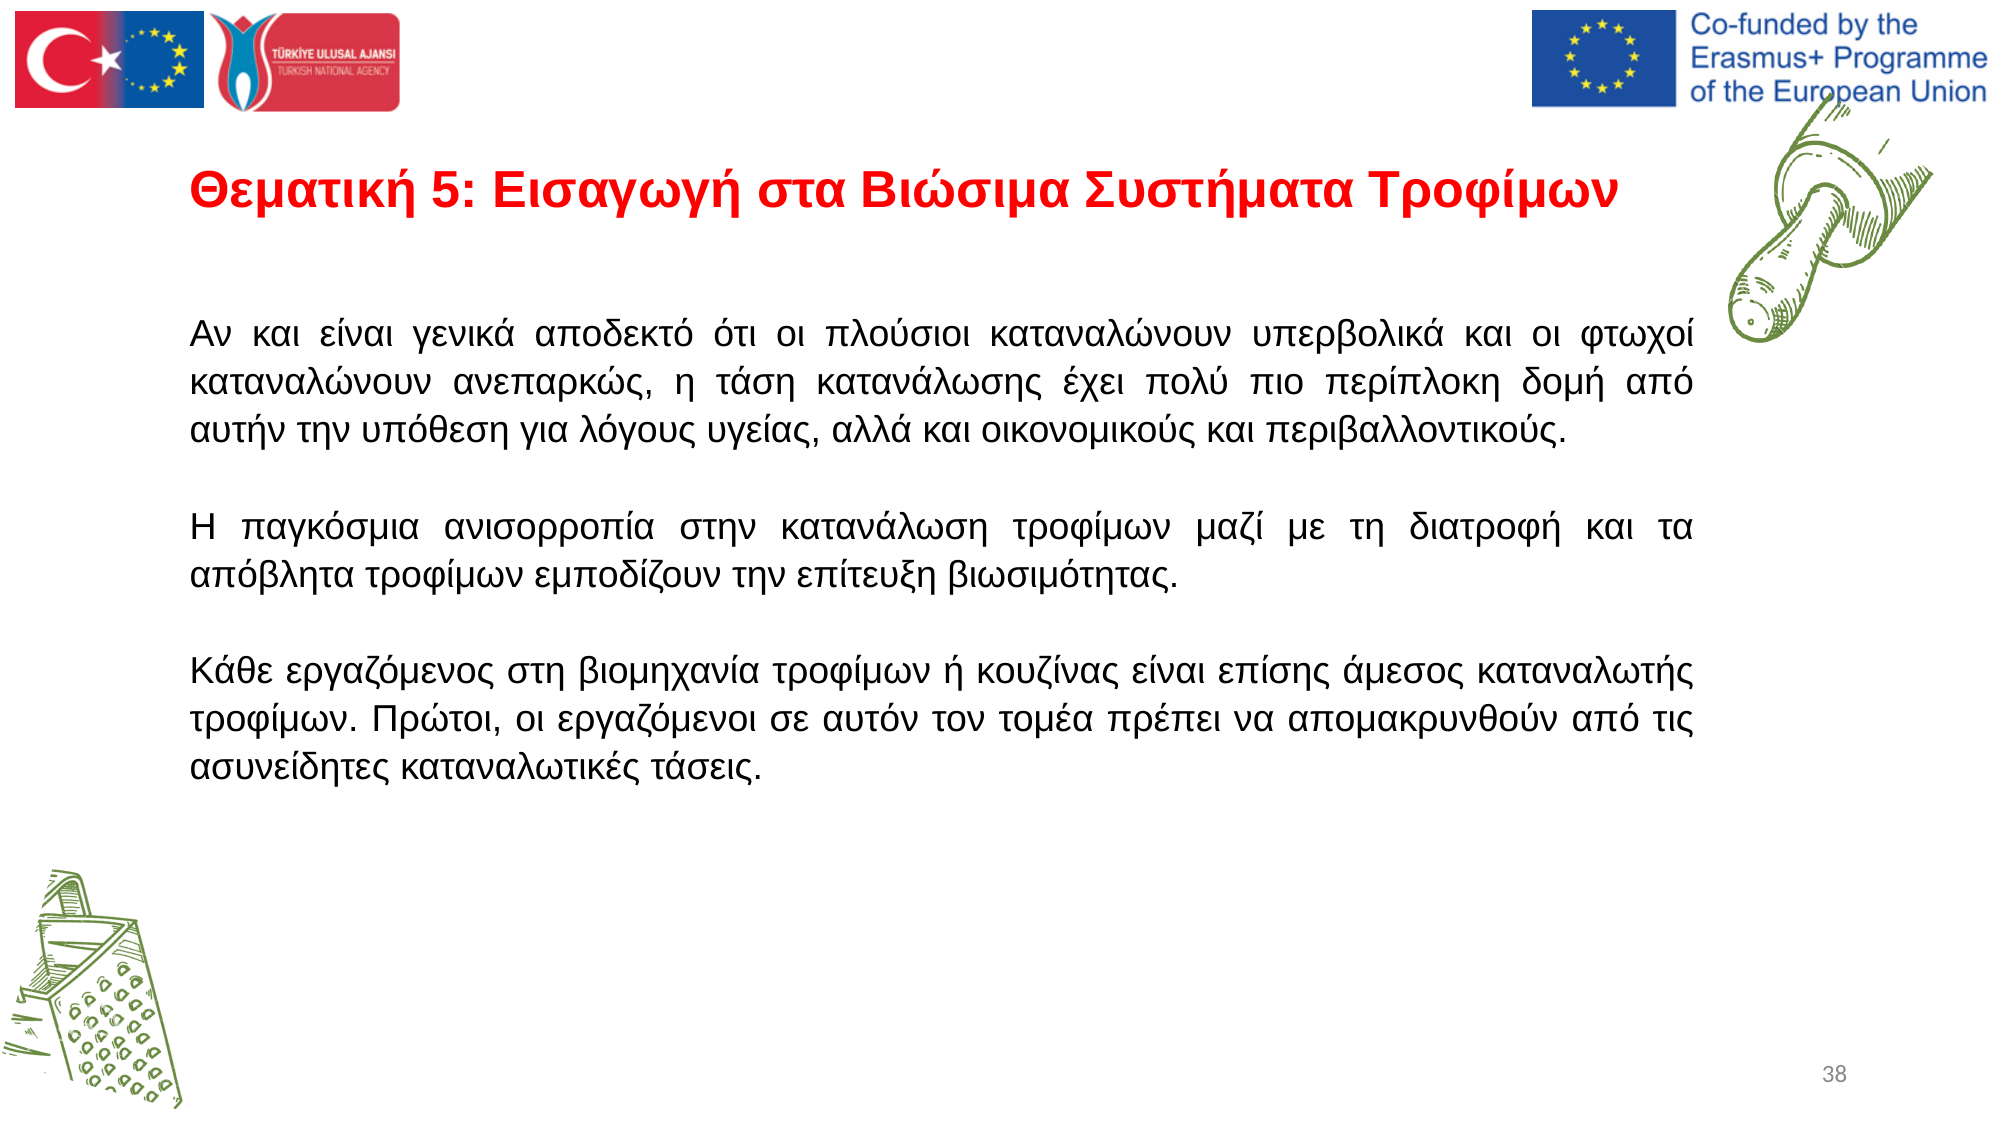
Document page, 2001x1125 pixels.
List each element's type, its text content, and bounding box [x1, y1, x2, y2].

picture [15, 11, 204, 108]
picture [1532, 10, 2000, 418]
title Θεματική 5: Εισαγωγή στα Βιώσιμα Συστήματα Τροφίμων [174, 146, 1710, 298]
picture [208, 8, 406, 118]
picture [0, 825, 265, 1125]
list Αν και είναι γενικά αποδεκτό ότι οι πλούσιοι καταναλώνουν υπερβολικά και οι φτωχοί καταναλώνουν ανεπαρκώς, η τάση κατανάλωσης έχει πολύ πιο περίπλοκη δομή από αυτήν την υπόθεση για λόγους υγείας, αλλά και οικονομικούς και περιβαλλοντικούς. Η παγκόσμια ανισορροπία στην κατανάλωση τροφίμων μαζί με τη διατροφή και τα απόβλητα τροφίμων εμποδίζουν την επίτευξη βιωσιμότητας. Κάθε εργαζόμενος στη βιομηχανία τροφίμων ή κουζίνας είναι επίσης άμεσος καταναλωτής τροφίμων. Πρώτοι, οι εργαζόμενοι σε αυτόν τον τομέα πρέπει να απομακρυνθούν από τις ασυνείδητες καταναλωτικές τάσεις. [174, 298, 1710, 1014]
slide_number 38 [1412, 1042, 1863, 1103]
